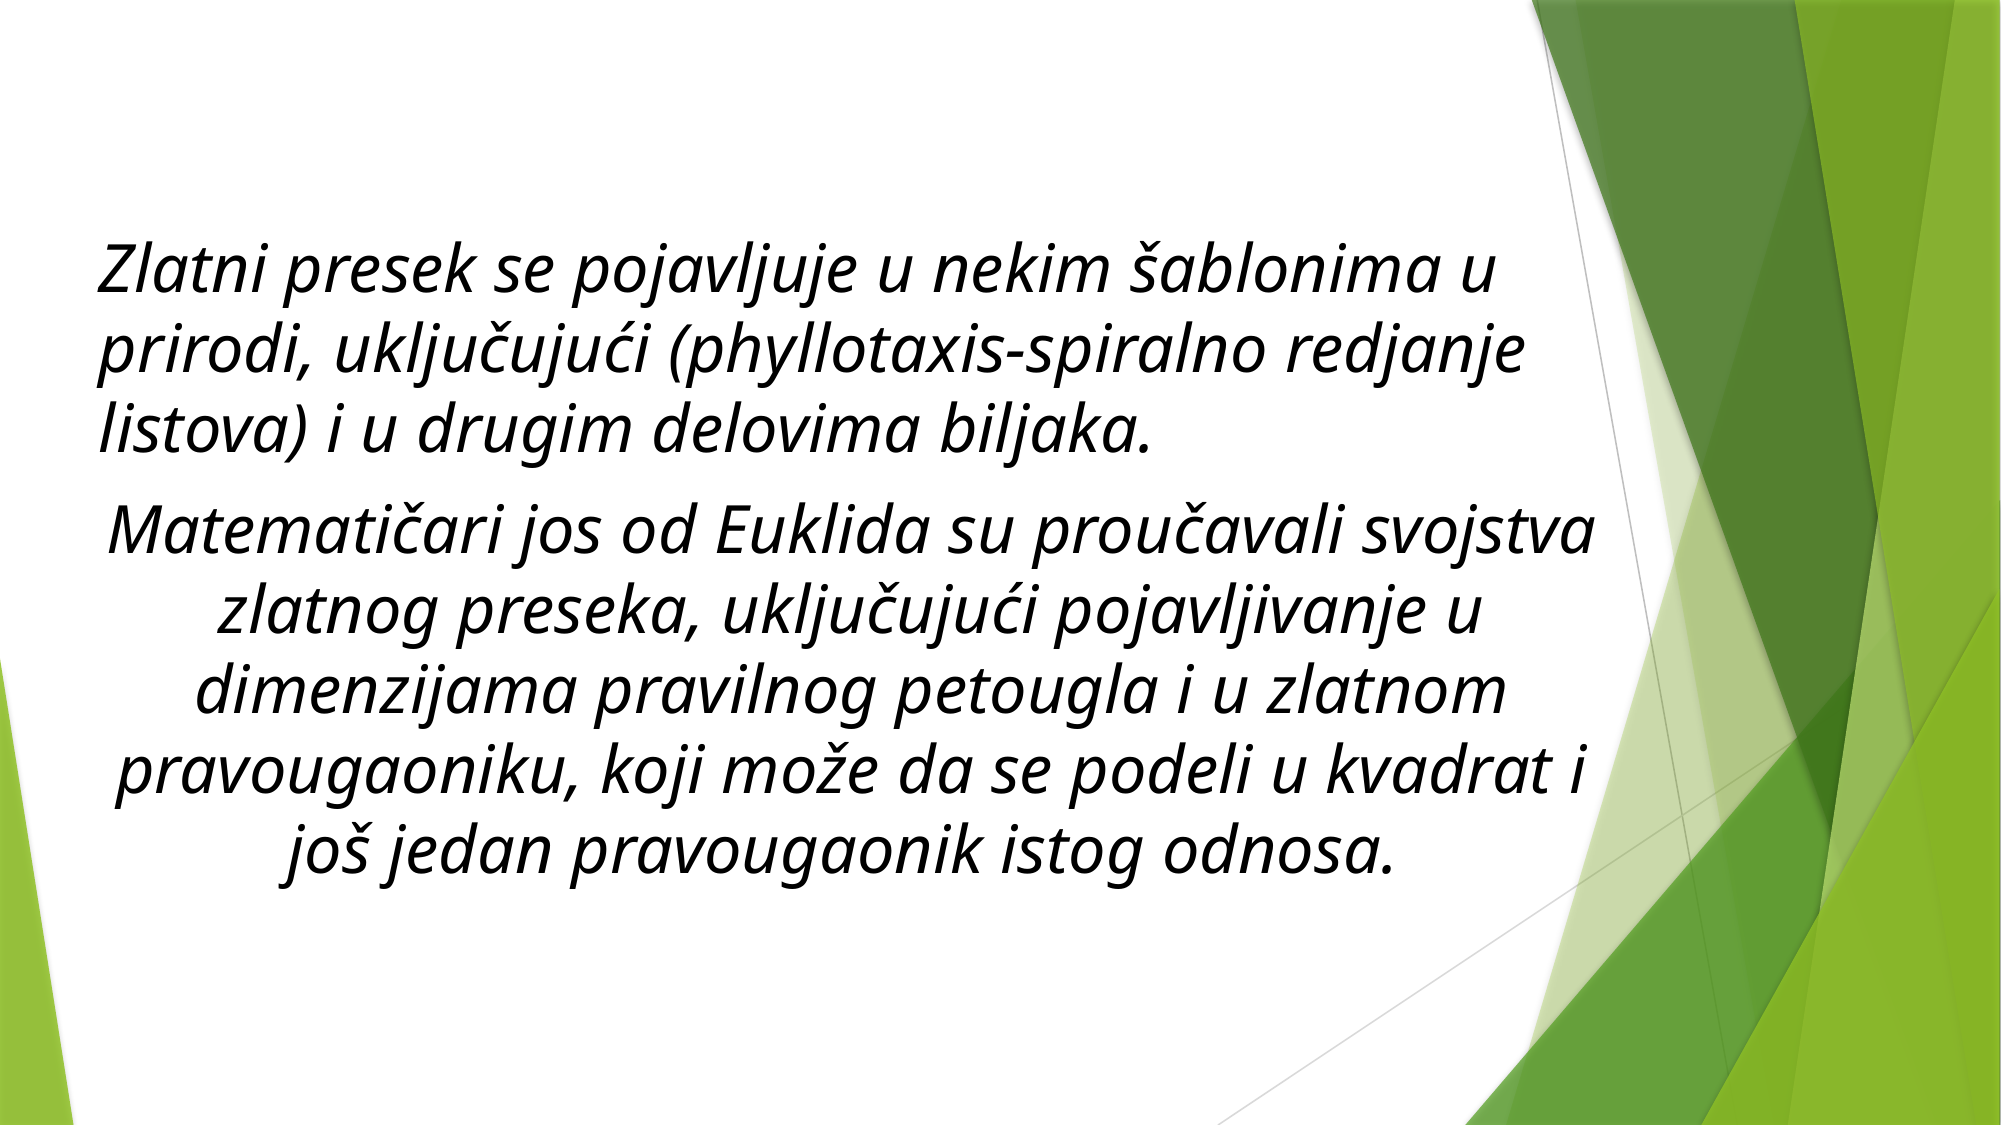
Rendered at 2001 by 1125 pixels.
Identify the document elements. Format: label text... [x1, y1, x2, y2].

list Zlatni presek se pojavljuje u nekim šablonima u prirodi, uključujući (phyllotaxis-spiralno redjanje listova) i u drugim delovima biljaka. Matematičari jos od Euklida su proučavali svojstva zlatnog preseka, uključujući pojavljivanje u dimenzijama pravilnog petougla i u zlatnom pravougaoniku, koji može da se podeli u kvadrat i još jedan pravougaonik istog odnosa. [83, 0, 1622, 895]
